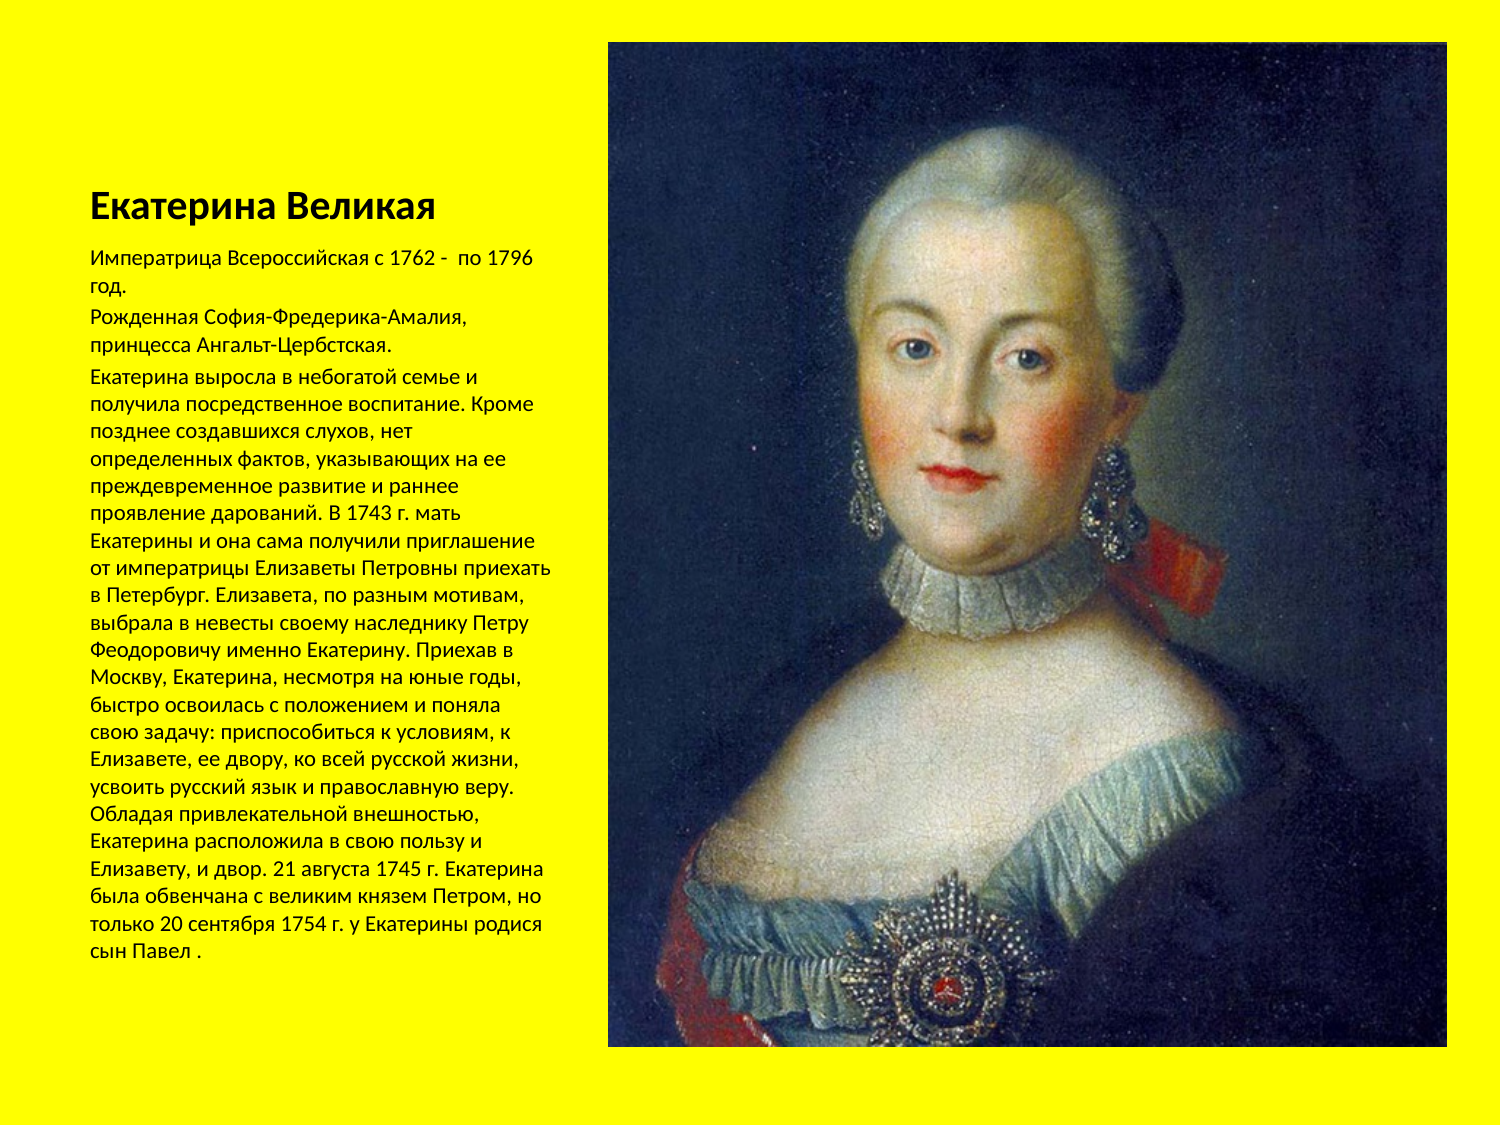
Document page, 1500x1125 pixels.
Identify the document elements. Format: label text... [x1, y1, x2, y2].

picture [607, 42, 1448, 1047]
title Екатерина Великая [75, 44, 569, 235]
list Императрица Всероссийская с 1762 - по 1796 год. Рожденная София-Фредерика-Амалия, принцесса Ангальт-Цербстская. Екатерина выросла в небогатой семье и получила посредственное воспитание. Кроме позднее создавшихся слухов, нет определенных фактов, указывающих на ее преждевременное развитие и раннее проявление дарований. В 1743 г. мать Екатерины и она сама получили приглашение от императрицы Елизаветы Петровны приехать в Петербург. Елизавета, по разным мотивам, выбрала в невесты своему наследнику Петру Феодоровичу именно Екатерину. Приехав в Москву, Екатерина, несмотря на юные годы, быстро освоилась с положением и поняла свою задачу: приспособиться к условиям, к Елизавете, ее двору, ко всей русской жизни, усвоить русский язык и православную веру. Обладая привлекательной внешностью, Екатерина расположила в свою пользу и Елизавету, и двор. 21 августа 1745 г. Екатерина была обвенчана с великим князем Петром, но только 20 сентября 1754 г. у Екатерины родися сын Павел . [75, 235, 569, 1005]
